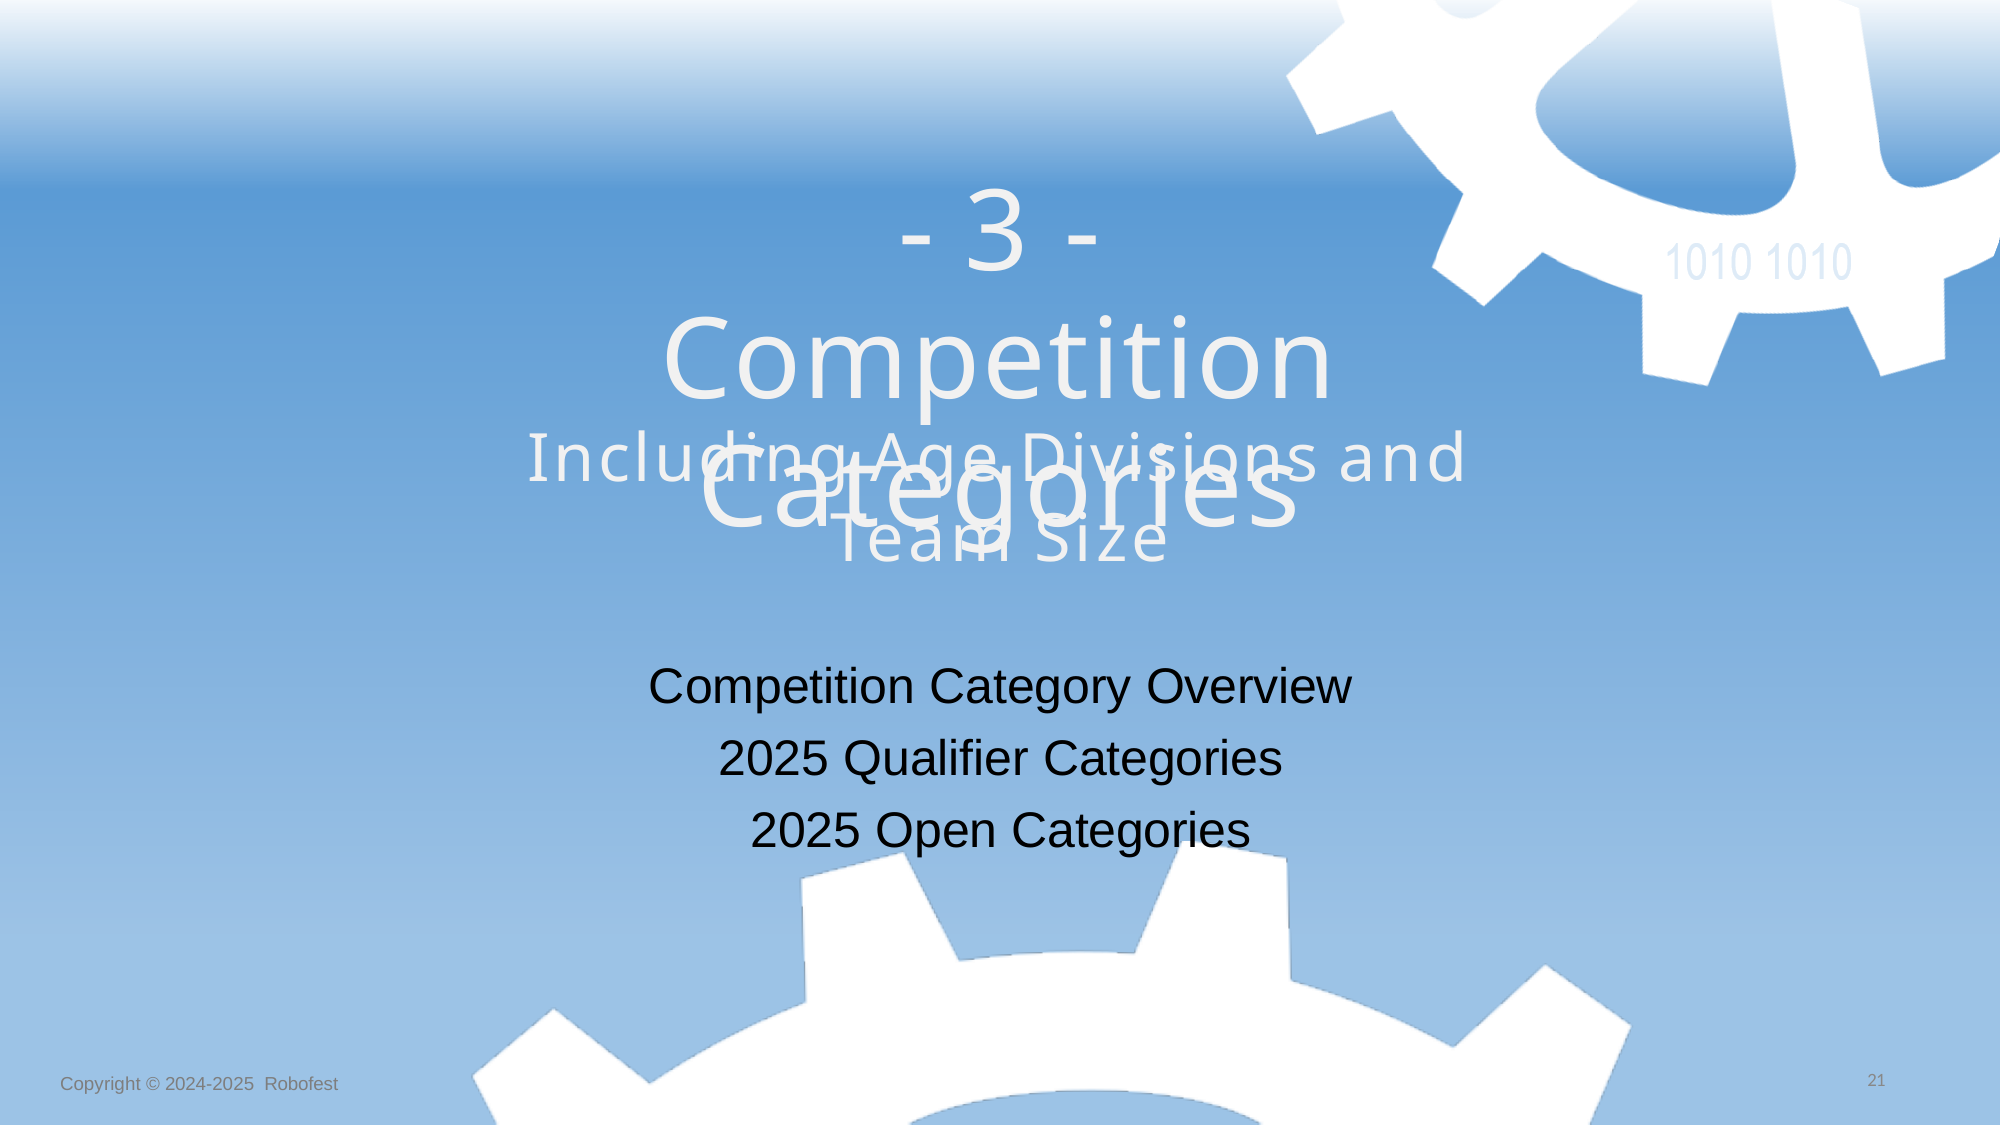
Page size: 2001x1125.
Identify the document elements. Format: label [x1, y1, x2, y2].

text_box [0, 0, 2000, 1125]
